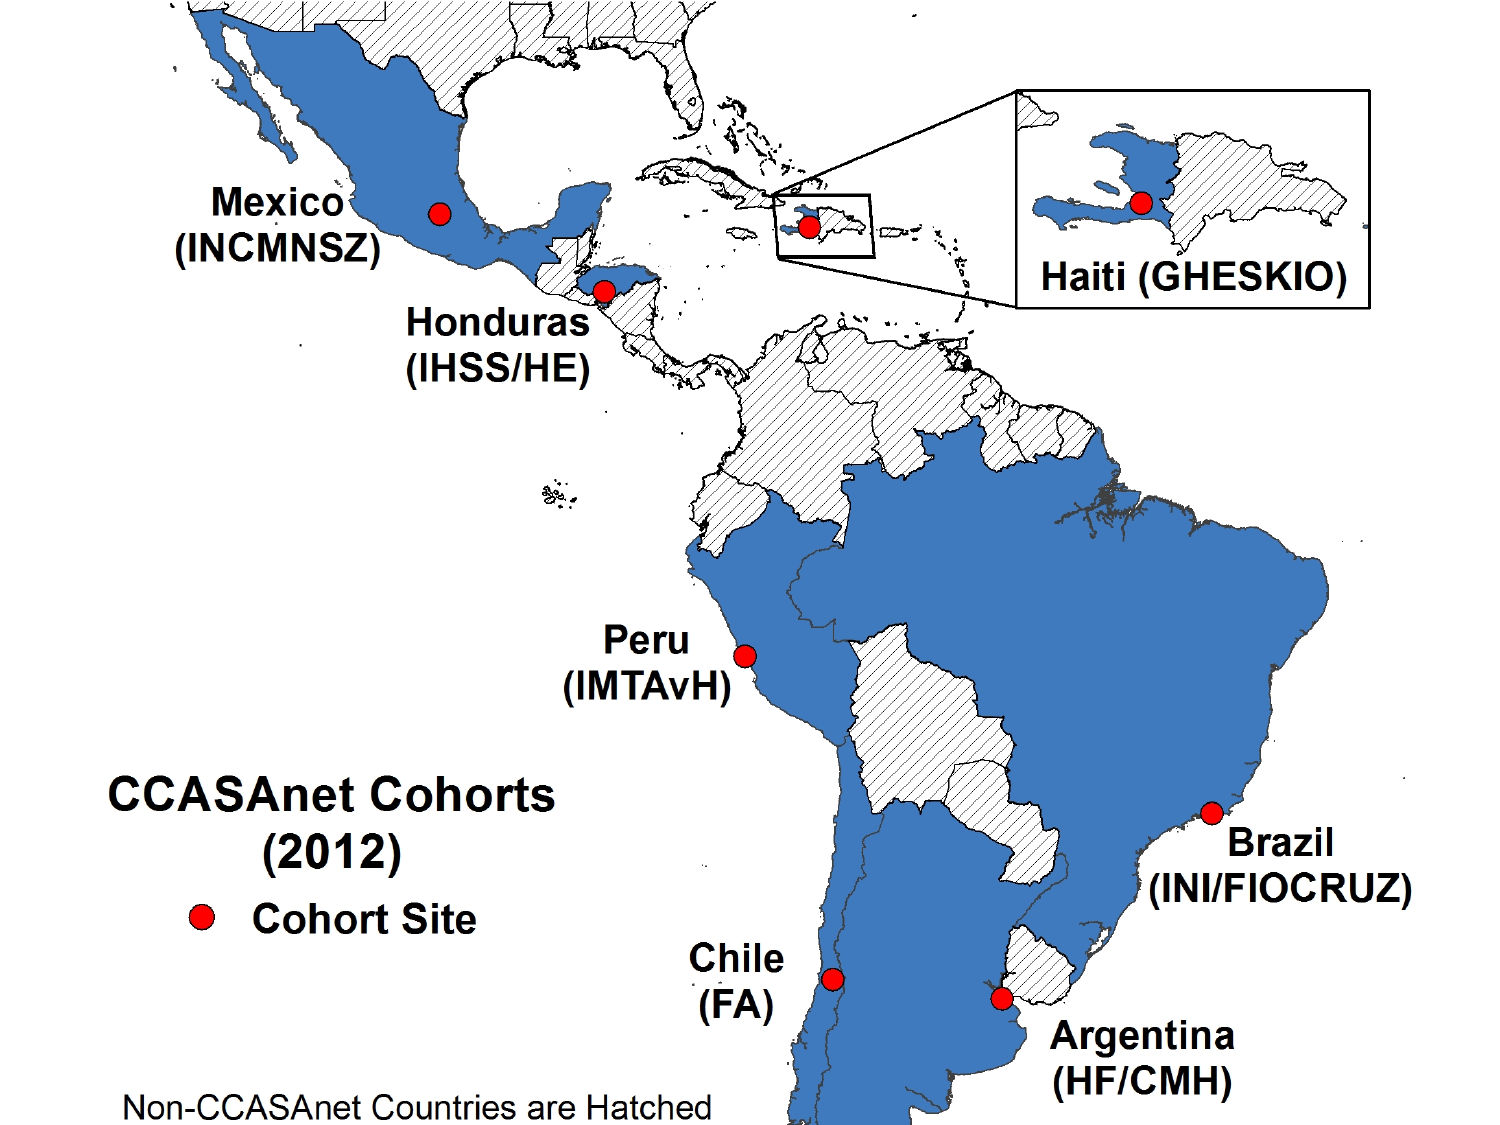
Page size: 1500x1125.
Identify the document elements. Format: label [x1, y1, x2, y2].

picture [99, 0, 1413, 1125]
